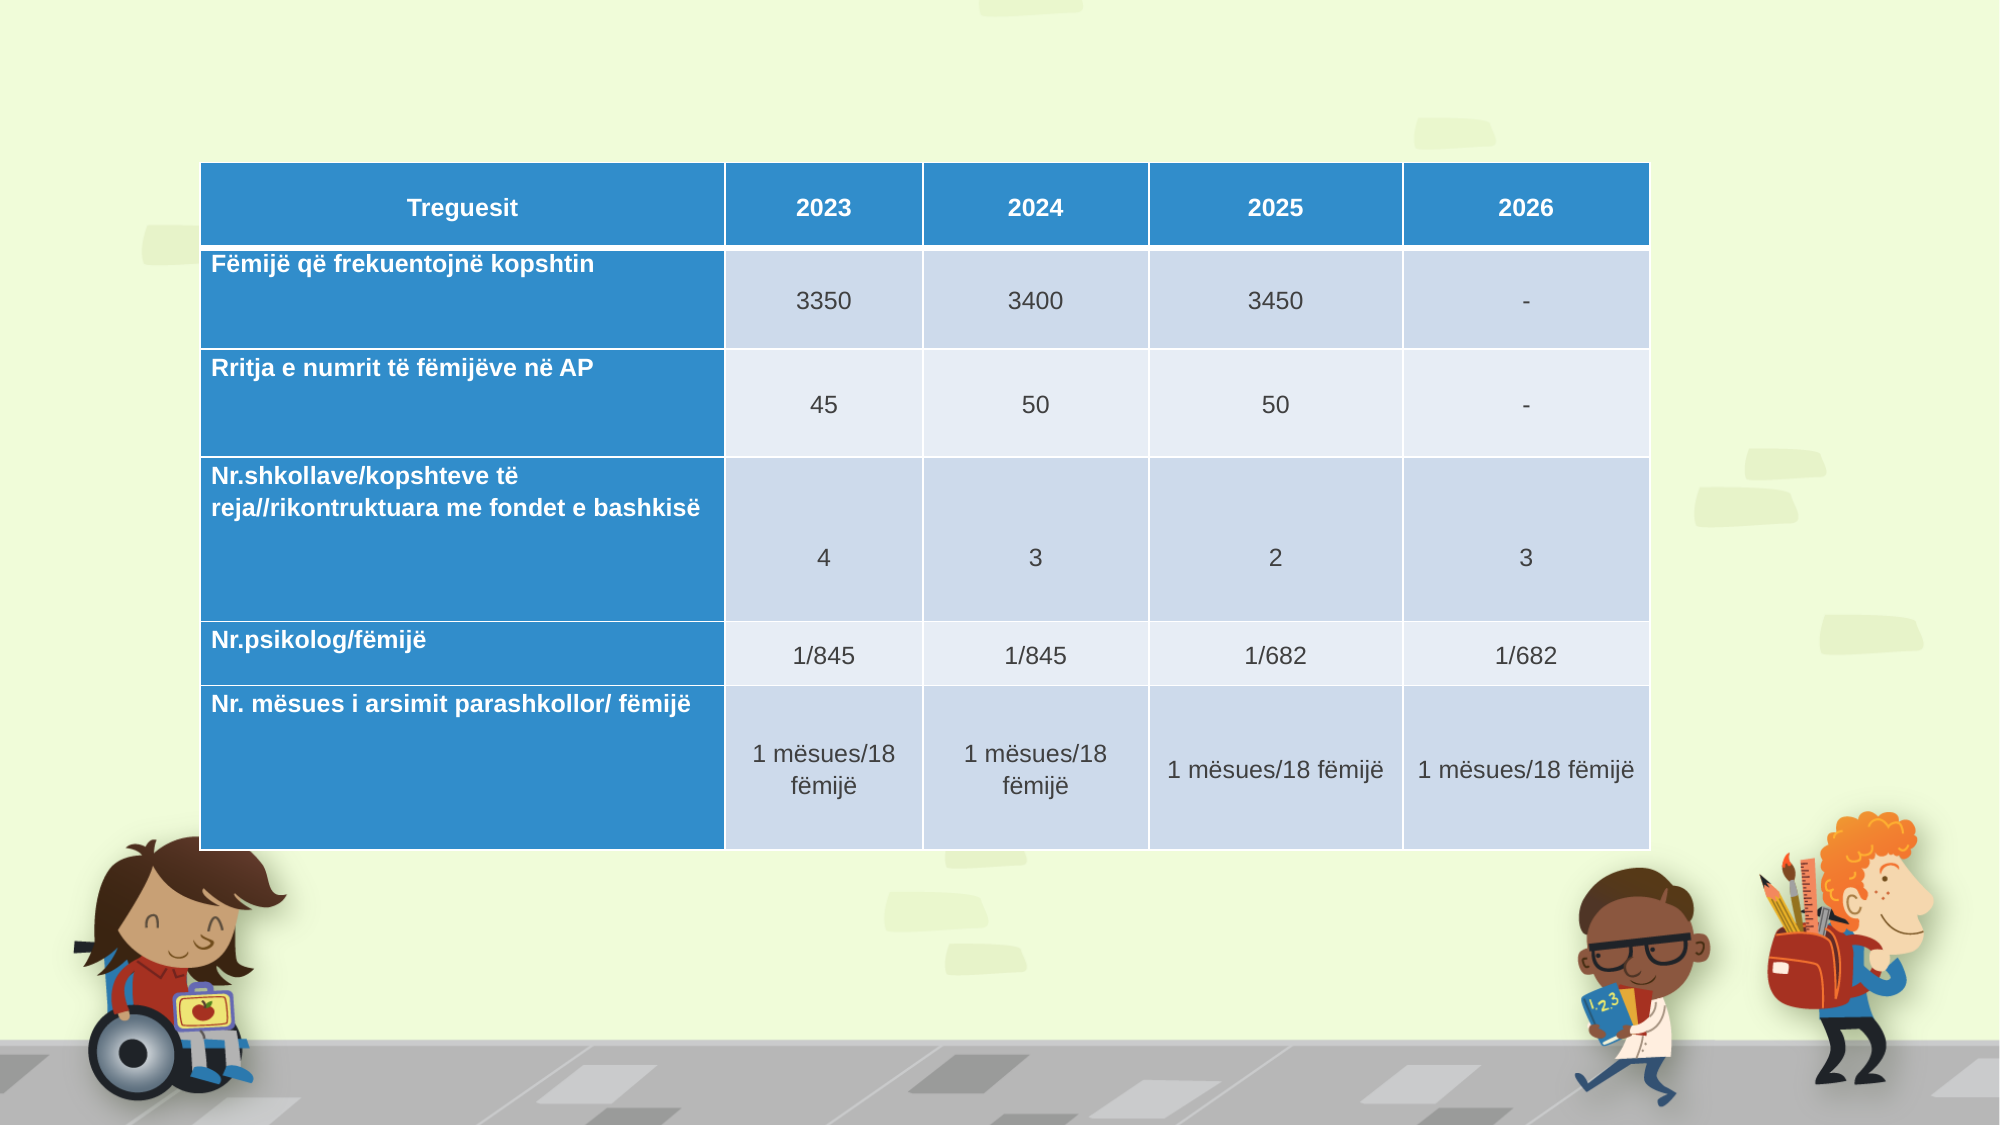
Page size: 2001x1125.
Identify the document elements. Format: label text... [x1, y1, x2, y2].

table_cell 3 [1404, 458, 1649, 621]
table_cell 1 mësues/18 fëmijë [1404, 686, 1649, 849]
table_cell 50 [924, 350, 1148, 456]
table_cell 1 mësues/18 fëmijë [924, 686, 1148, 849]
table_header 2025 [1150, 163, 1402, 245]
table_cell 3400 [924, 251, 1148, 348]
table_cell 1/845 [726, 622, 922, 685]
table_cell 4 [726, 458, 922, 621]
table_cell Rritja e numrit të fëmijëve në AP [201, 350, 724, 456]
table_header 2024 [924, 163, 1148, 245]
table_cell 50 [1150, 350, 1402, 456]
table_header Treguesit [201, 163, 724, 245]
table_cell Nr. mësues i arsimit parashkollor/ fëmijë [201, 686, 724, 849]
table_cell 45 [726, 350, 922, 456]
table_cell 3450 [1150, 251, 1402, 348]
table_cell 2 [1150, 458, 1402, 621]
table_cell 1/682 [1404, 622, 1649, 685]
table_cell - [1404, 251, 1649, 348]
table_cell Nr.shkollave/kopshteve të reja//rikontruktuara me fondet e bashkisë [201, 458, 724, 621]
table_cell - [1404, 350, 1649, 456]
table_header 2023 [726, 163, 922, 245]
table_cell Fëmijë që frekuentojnë kopshtin [201, 251, 724, 348]
table_cell 1/682 [1150, 622, 1402, 685]
table_cell 1/845 [924, 622, 1148, 685]
table_cell 3350 [726, 251, 922, 348]
table_cell Nr.psikolog/fëmijë [201, 622, 724, 685]
table_cell 3 [924, 458, 1148, 621]
table_cell 1 mësues/18 fëmijë [1150, 686, 1402, 849]
table_cell 1 mësues/18 fëmijë [726, 686, 922, 849]
table_header 2026 [1404, 163, 1649, 245]
picture [0, 0, 2000, 1125]
